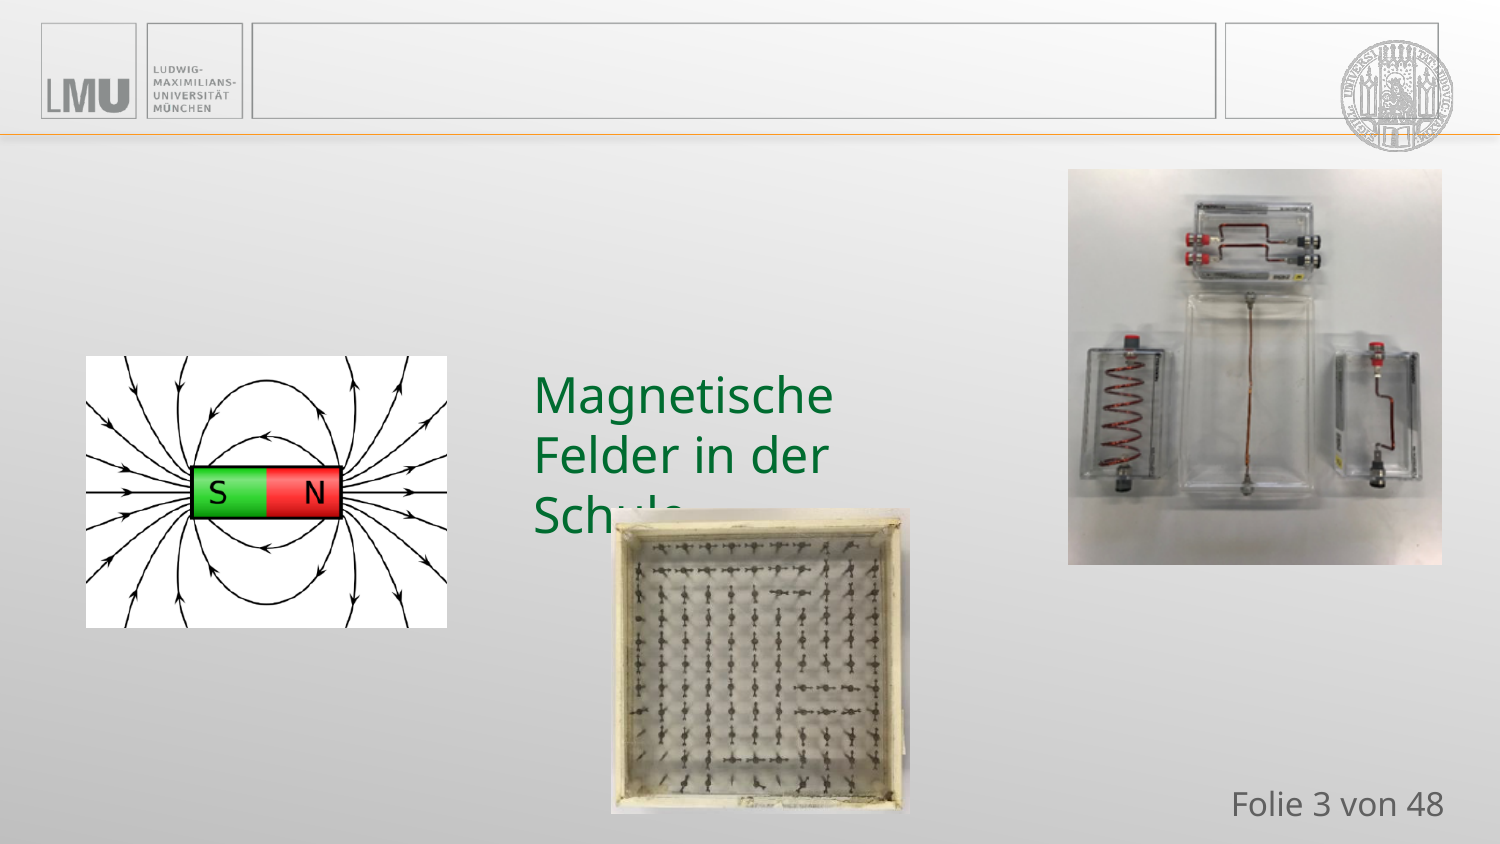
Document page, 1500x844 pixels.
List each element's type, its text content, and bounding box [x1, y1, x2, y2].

list Magnetische Felder in der Schule [518, 356, 1003, 634]
picture [86, 356, 447, 628]
picture [35, 20, 1442, 119]
picture [1068, 169, 1442, 566]
picture [611, 508, 910, 814]
